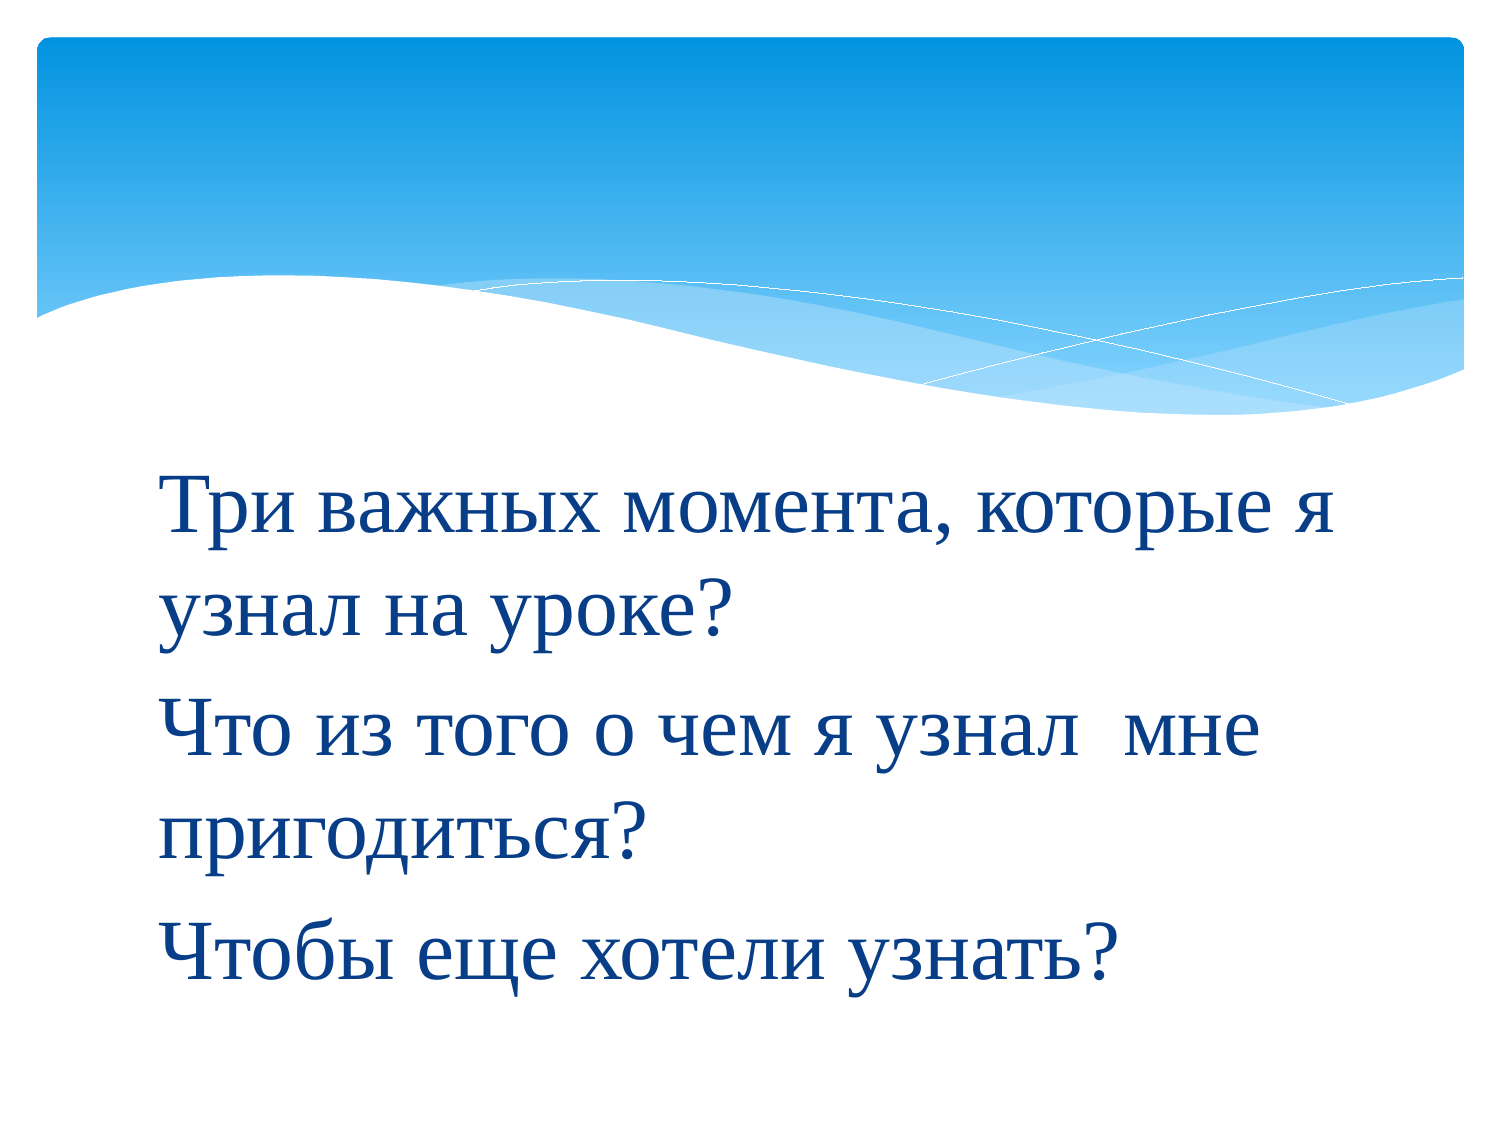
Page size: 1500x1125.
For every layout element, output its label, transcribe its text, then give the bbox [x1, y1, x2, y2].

list Три важных момента, которые я узнал на уроке? Что из того о чем я узнал мне пригодиться? Чтобы еще хотели узнать? [143, 438, 1359, 1005]
